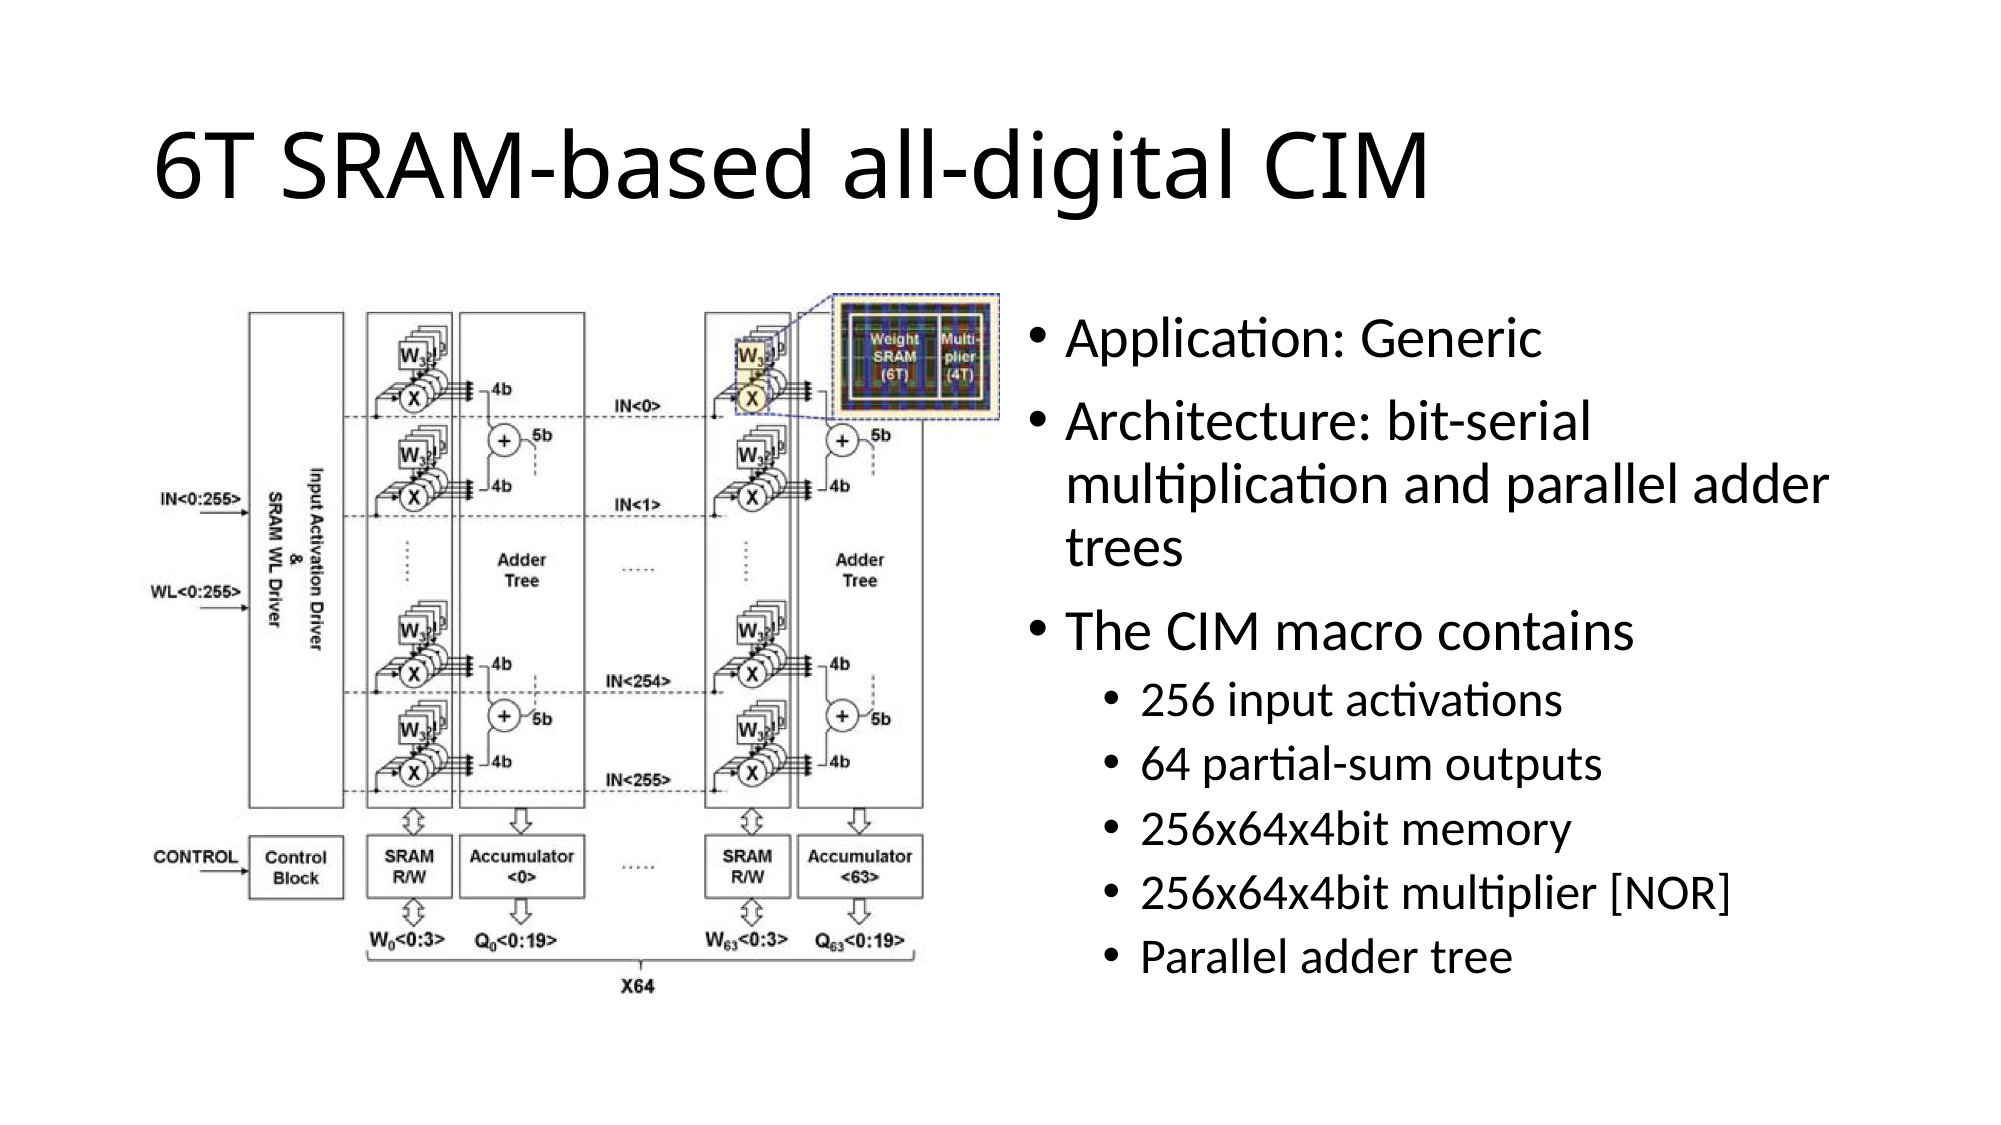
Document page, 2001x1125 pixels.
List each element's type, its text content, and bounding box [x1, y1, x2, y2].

title 6T SRAM-based all-digital CIM [137, 59, 1863, 278]
list Application: Generic Architecture: bit-serial multiplication and parallel adder trees The CIM macro contains 256 input activations 64 partial-sum outputs 256x64x4bit memory 256x64x4bit multiplier [NOR] Parallel adder tree [1012, 299, 1863, 1014]
picture [137, 290, 1002, 1002]
